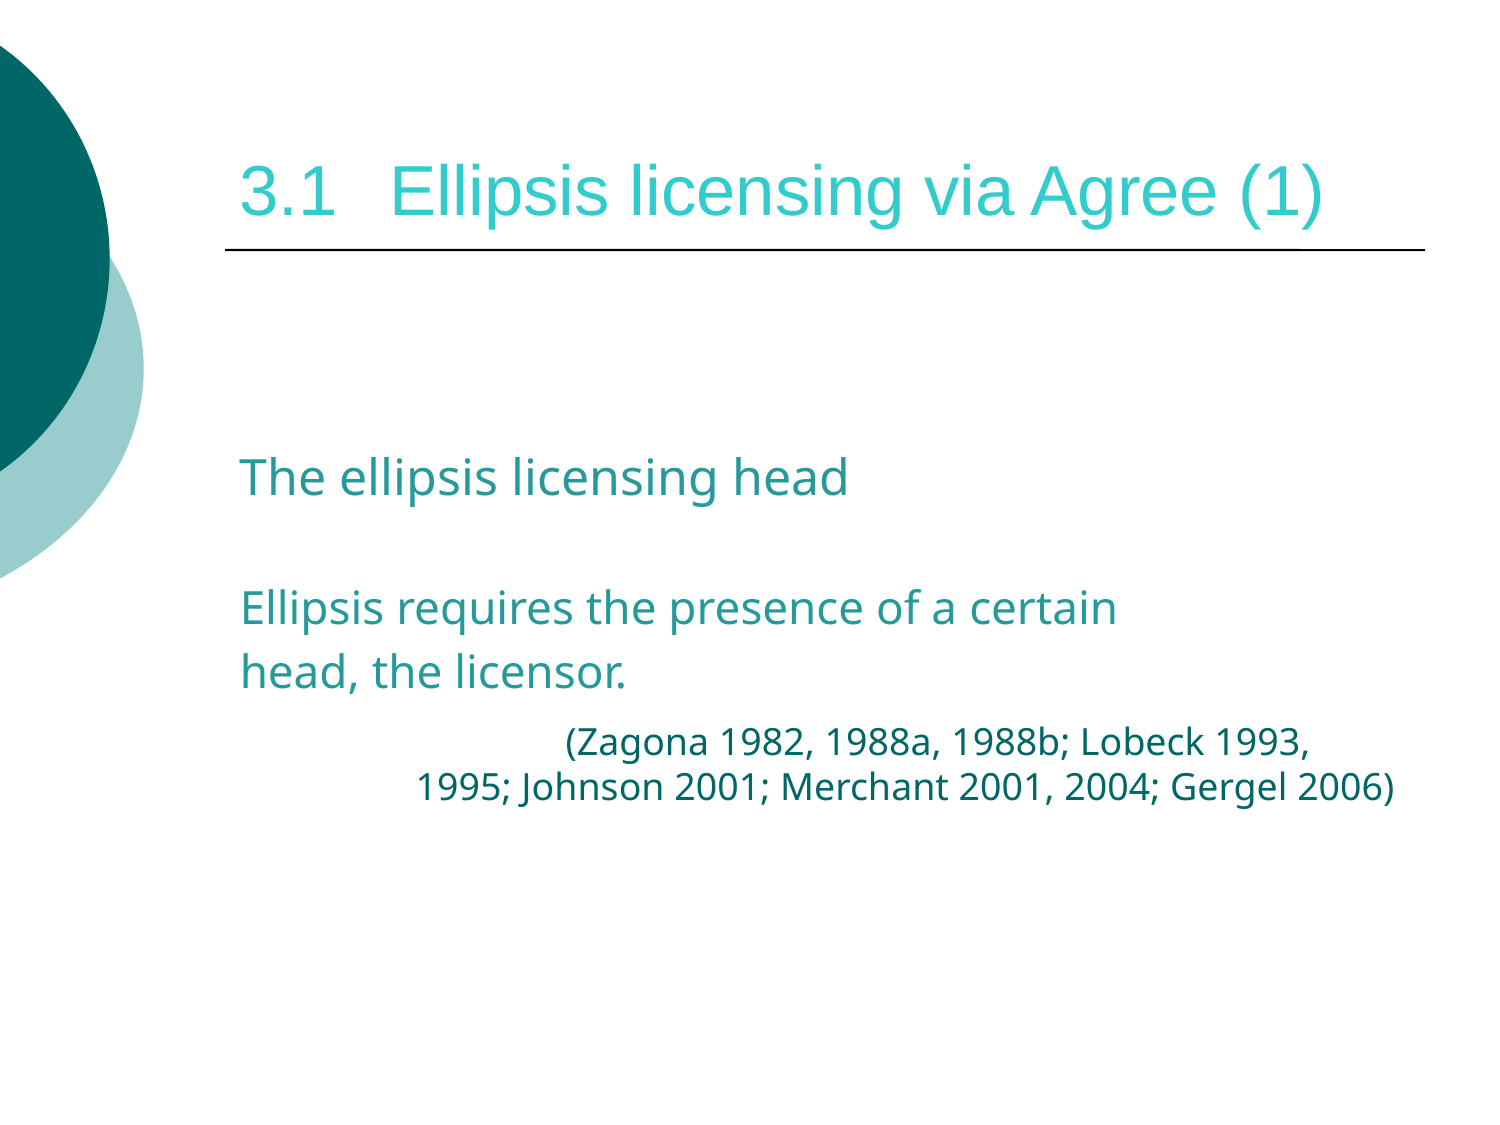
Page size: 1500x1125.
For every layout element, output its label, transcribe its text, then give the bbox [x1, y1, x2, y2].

title 3.1 Ellipsis licensing via Agree (1) [224, 49, 1425, 238]
list The ellipsis licensing head Ellipsis requires the presence of a certain head, the licensor. (Zagona 1982, 1988a, 1988b; Lobeck 1993, 1995; Johnson 2001; Merchant 2001, 2004; Gergel 2006) [224, 437, 1425, 888]
